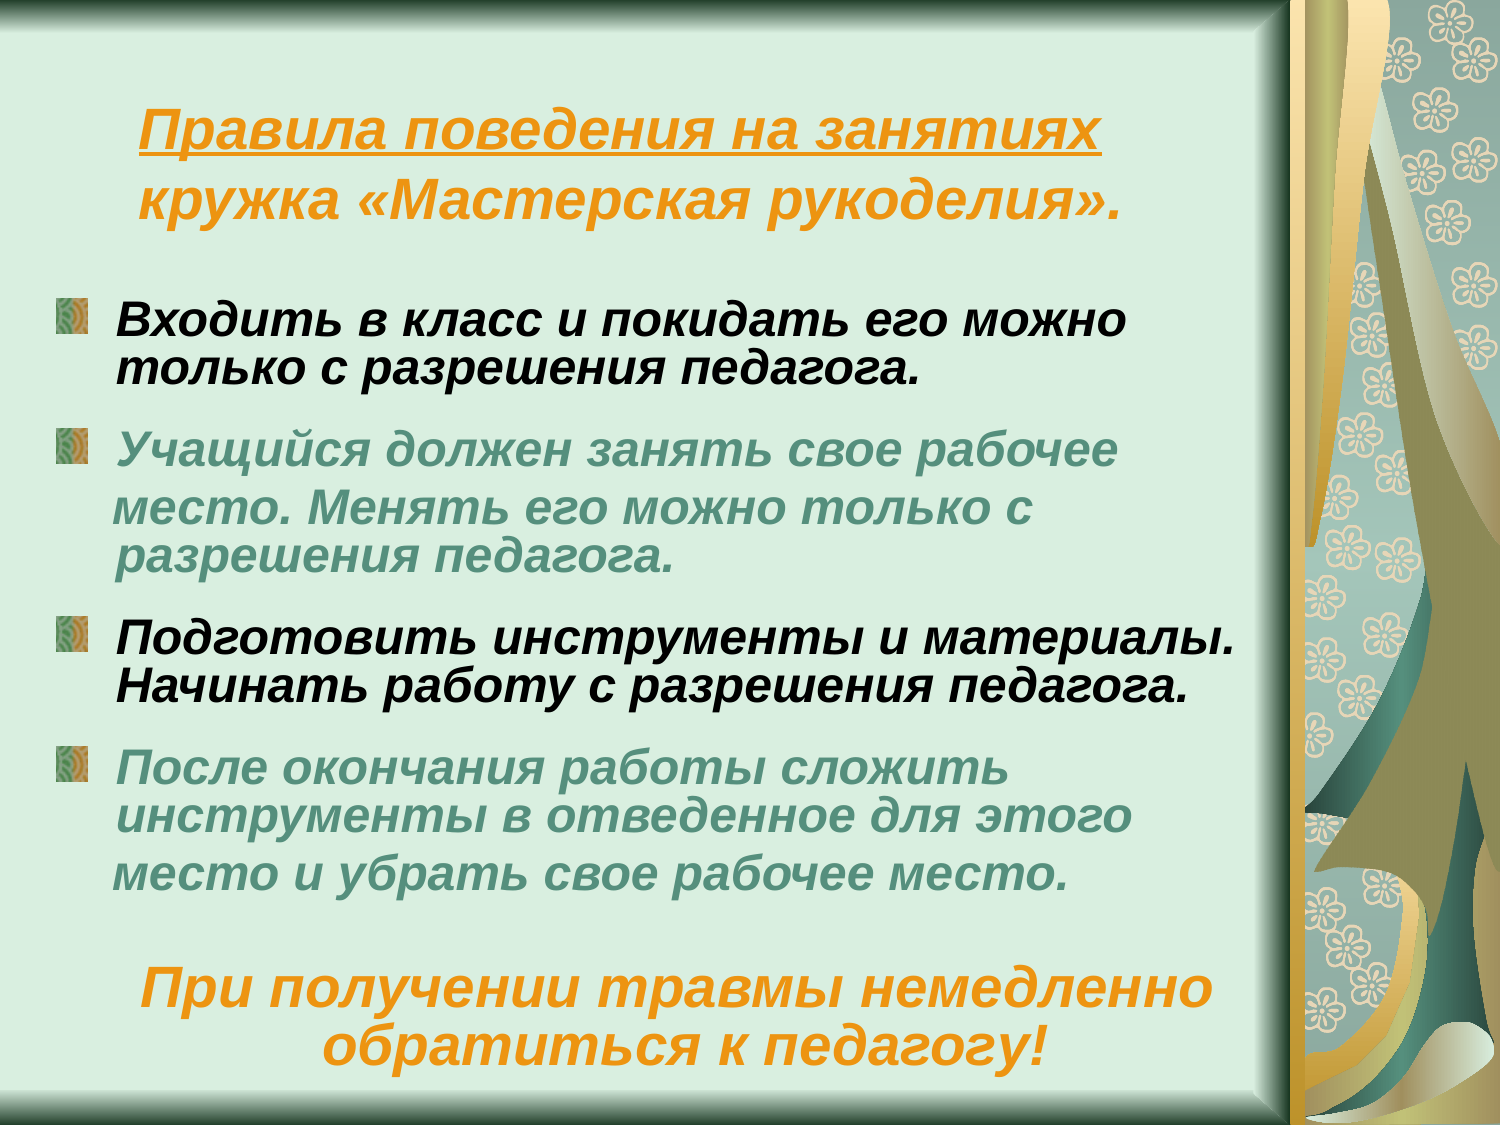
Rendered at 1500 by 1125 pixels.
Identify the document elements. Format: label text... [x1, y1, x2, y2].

picture [1314, 144, 1500, 936]
title Правила поведения на занятиях кружка «Мастерская рукоделия». [123, 66, 1176, 256]
picture [56, 298, 88, 334]
list Входить в класс и покидать его можно только с разрешения педагога. Учащийся должен занять свое рабочее место. Менять его можно только с разрешения педагога. Подготовить инструменты и материалы. Начинать работу с разрешения педагога. После окончания работы сложить инструменты в отведенное для этого место и убрать свое рабочее место. [41, 290, 1294, 953]
picture [56, 616, 88, 652]
text_box При получении травмы немедленно обратиться к педагогу! [123, 964, 1248, 1082]
picture [56, 746, 88, 782]
picture [56, 428, 88, 464]
